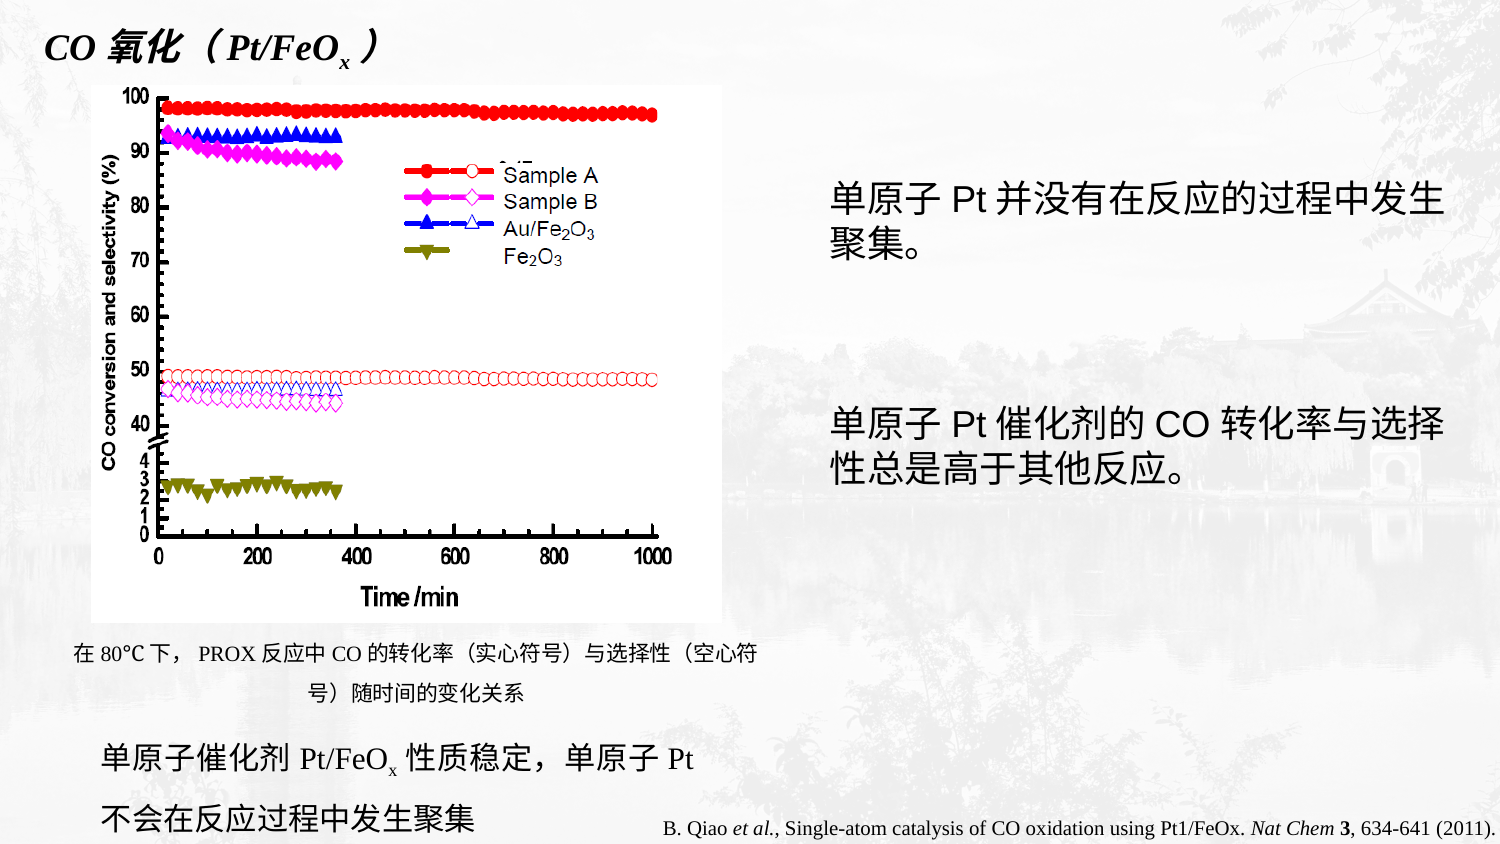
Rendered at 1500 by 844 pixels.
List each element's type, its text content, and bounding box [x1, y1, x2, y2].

text_box B. Qiao et al., Single-atom catalysis of CO oxidation using Pt1/FeOx. Nat Chem 3, 634-641 (2011). [648, 807, 1500, 844]
text_box 单原子催化剂Pt/FeOx性质稳定，单原子Pt不会在反应过程中发生聚集 [86, 709, 717, 844]
text_box 单原子Pt并没有在反应的过程中发生聚集。 单原子Pt催化剂的CO转化率与选择性总是高于其他反应。 [814, 167, 1477, 498]
text_box 在80℃下，PROX反应中CO的转化率（实心符号）与选择性（空心符号）随时间的变化关系 [44, 619, 789, 753]
text_box CO氧化（Pt/FeOx） [29, 15, 528, 82]
picture [91, 85, 722, 623]
